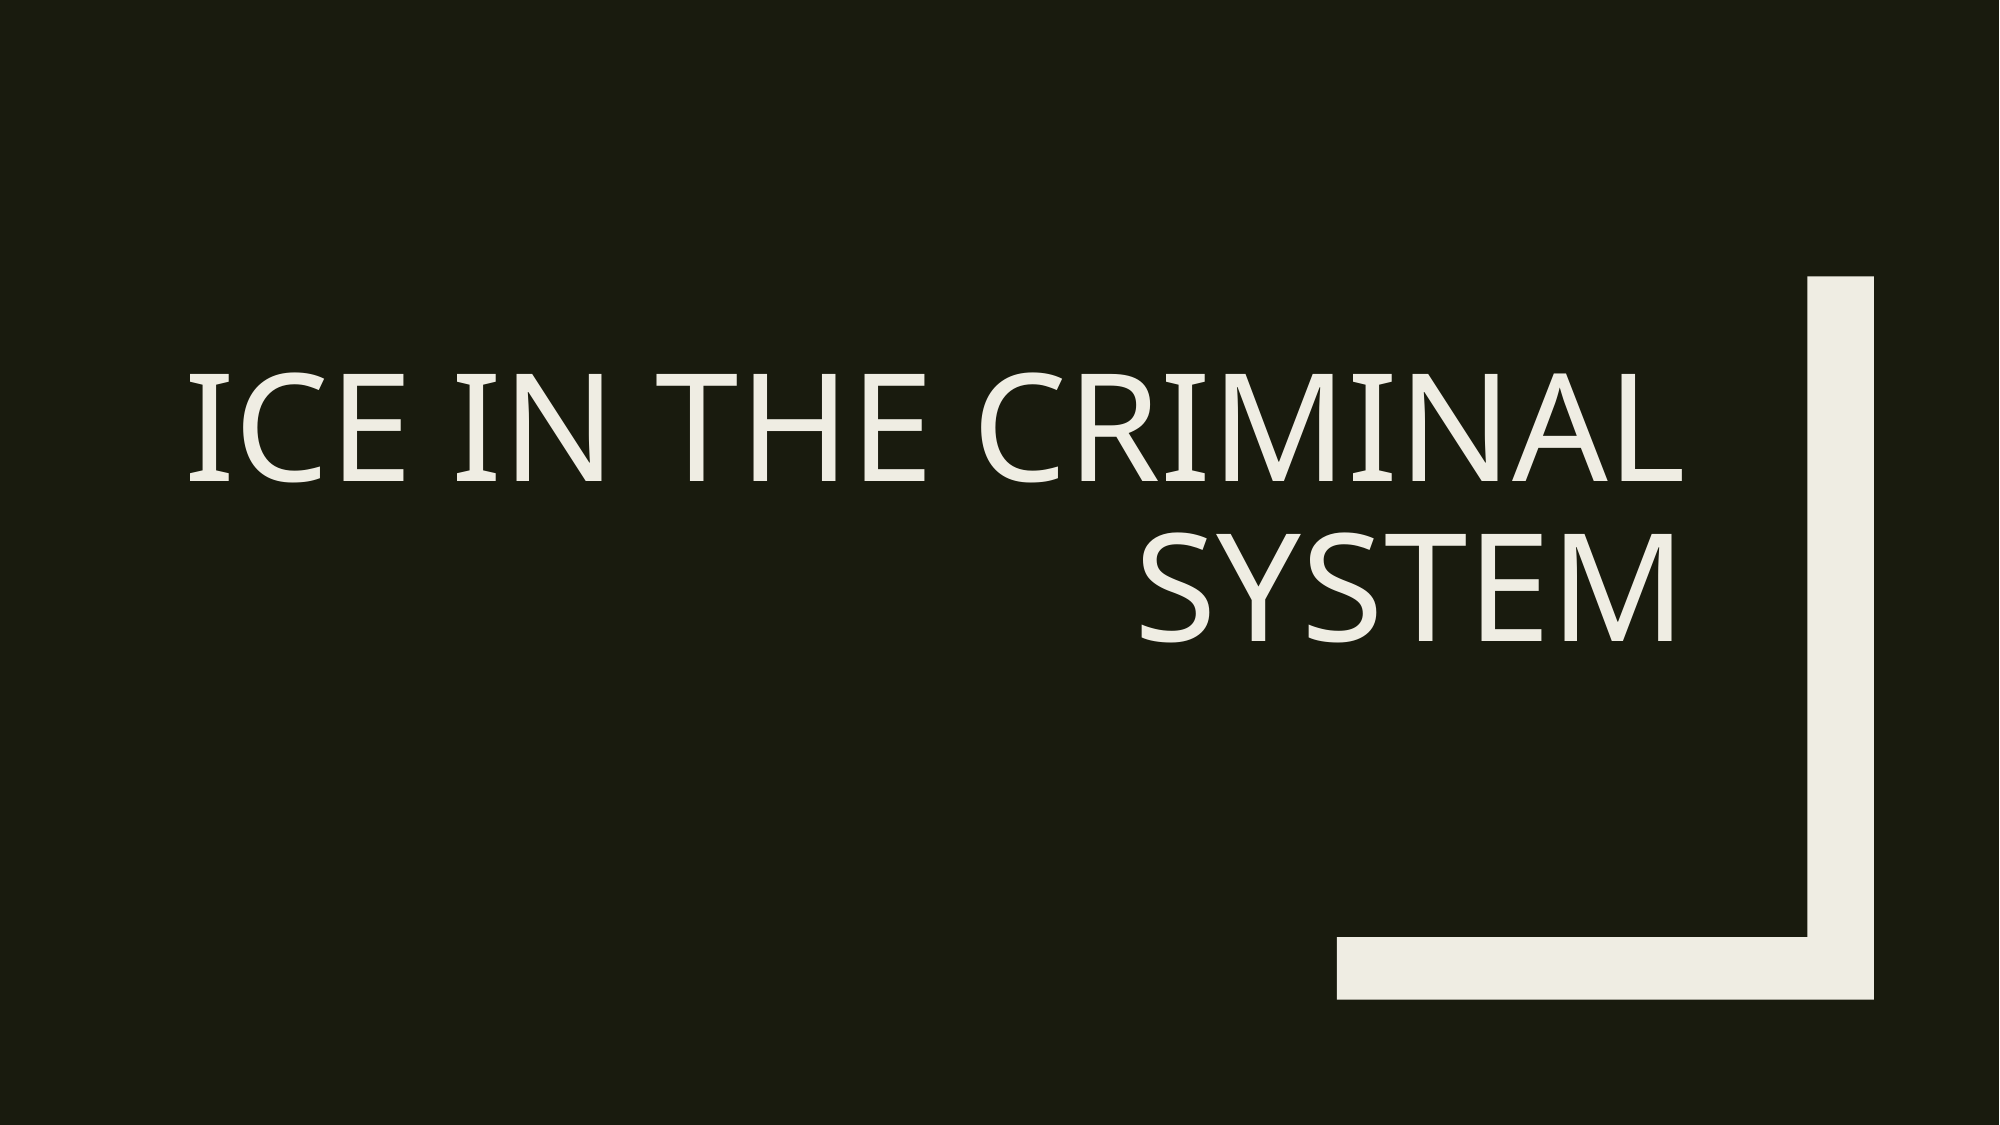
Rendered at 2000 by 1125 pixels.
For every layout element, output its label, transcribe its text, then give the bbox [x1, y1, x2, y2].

title ICE IN THE CRIMINAL SYSTEM [125, 213, 1702, 682]
